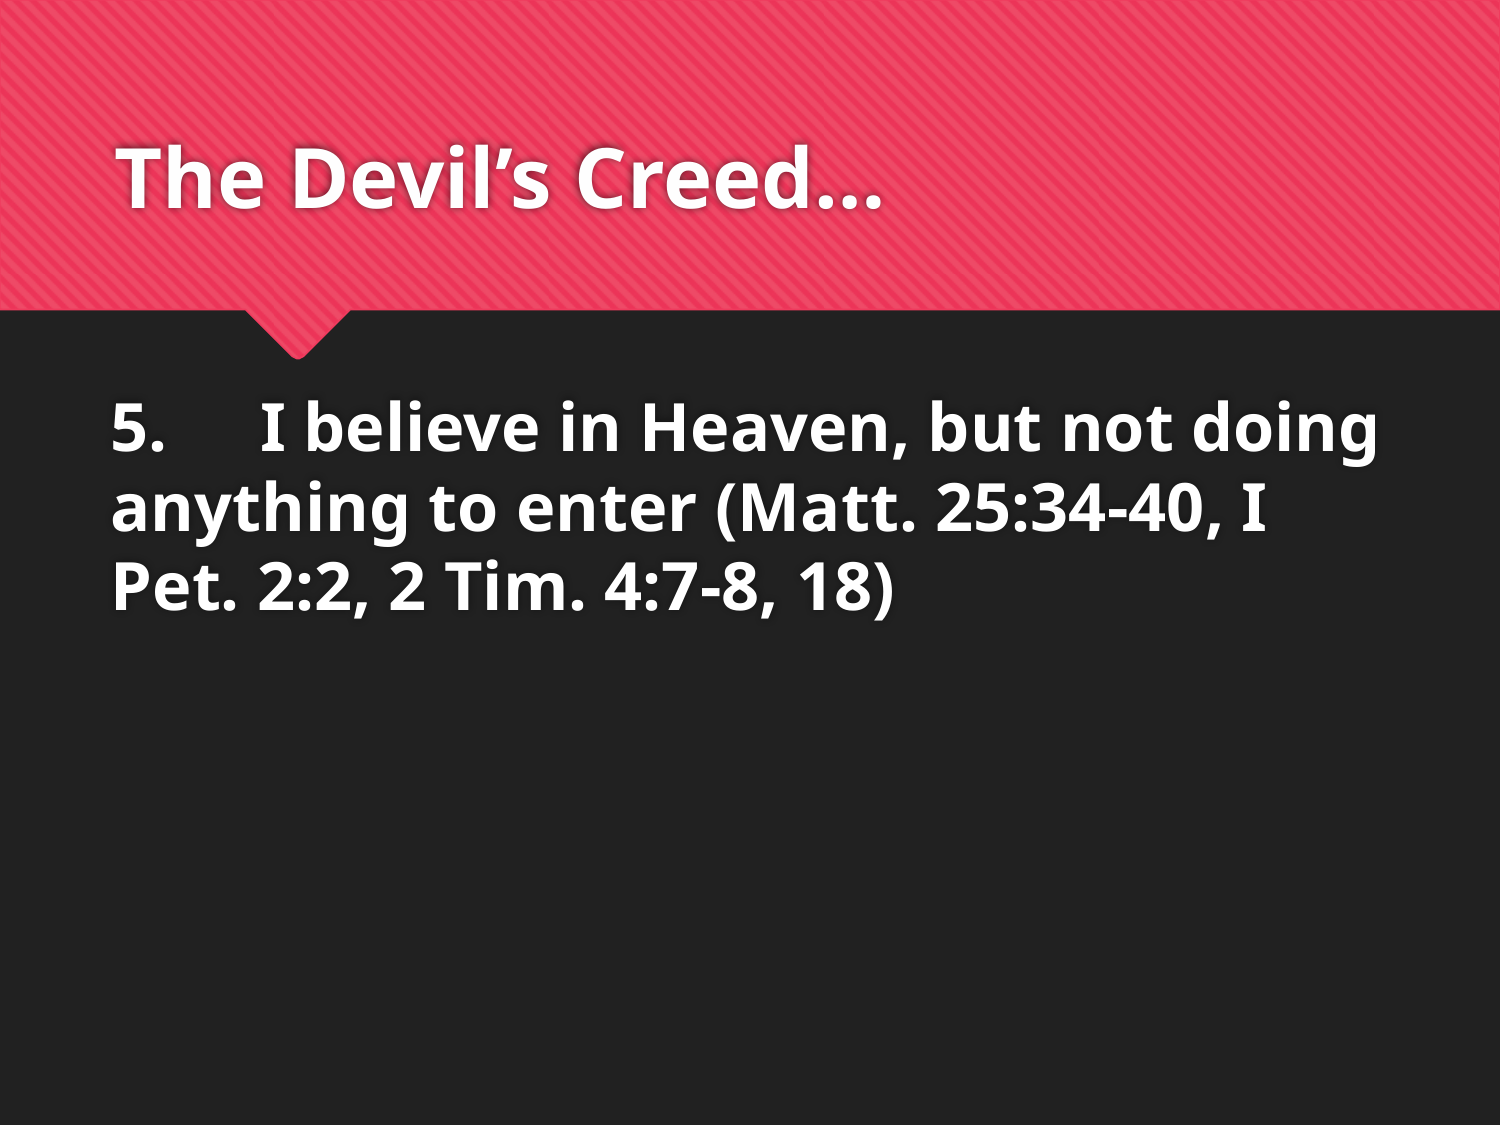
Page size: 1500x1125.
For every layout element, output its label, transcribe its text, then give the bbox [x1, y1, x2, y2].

title The Devil’s Creed… [99, 73, 1401, 233]
list 5. I believe in Heaven, but not doing anything to enter (Matt. 25:34-40, I Pet. 2:2, 2 Tim. 4:7-8, 18) [95, 244, 1410, 842]
